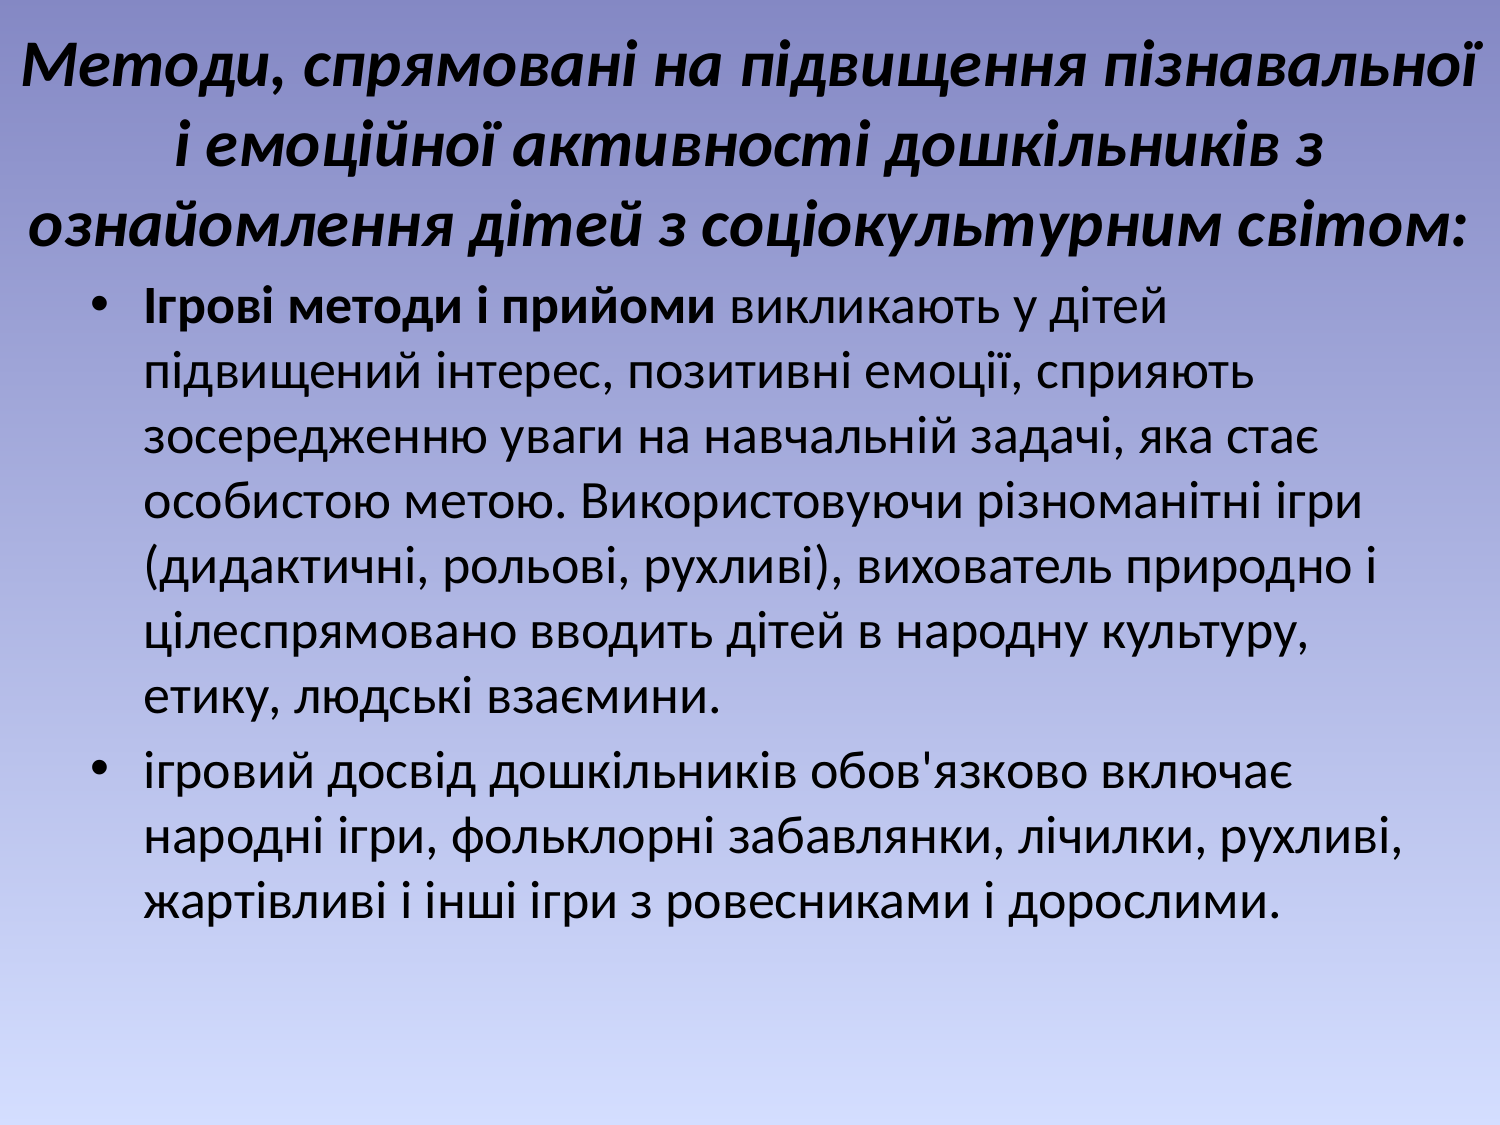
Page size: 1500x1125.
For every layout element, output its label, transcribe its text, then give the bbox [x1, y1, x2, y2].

list Ігрові методи і прийоми викликають у дітей підвищений інтерес, позитивні емоції, сприяють зосередженню уваги на навчальній задачі, яка стає особистою метою. Використовуючи різноманітні ігри (дидактичні, рольові, рухливі), вихователь природно і цілеспрямовано вводить дітей в народну культуру, етику, людські взаємини. ігровий досвід дошкільників обов'язково включає народні ігри, фольклорні забавлянки, лічилки, рухливі, жартівливі і інші ігри з ровесниками і дорослими. [75, 262, 1425, 1005]
title Методи, спрямовані на підвищення пізнавальної і емоційної активності дошкільників з ознайомлення дітей з соціокультурним світом: [0, 0, 1500, 280]
